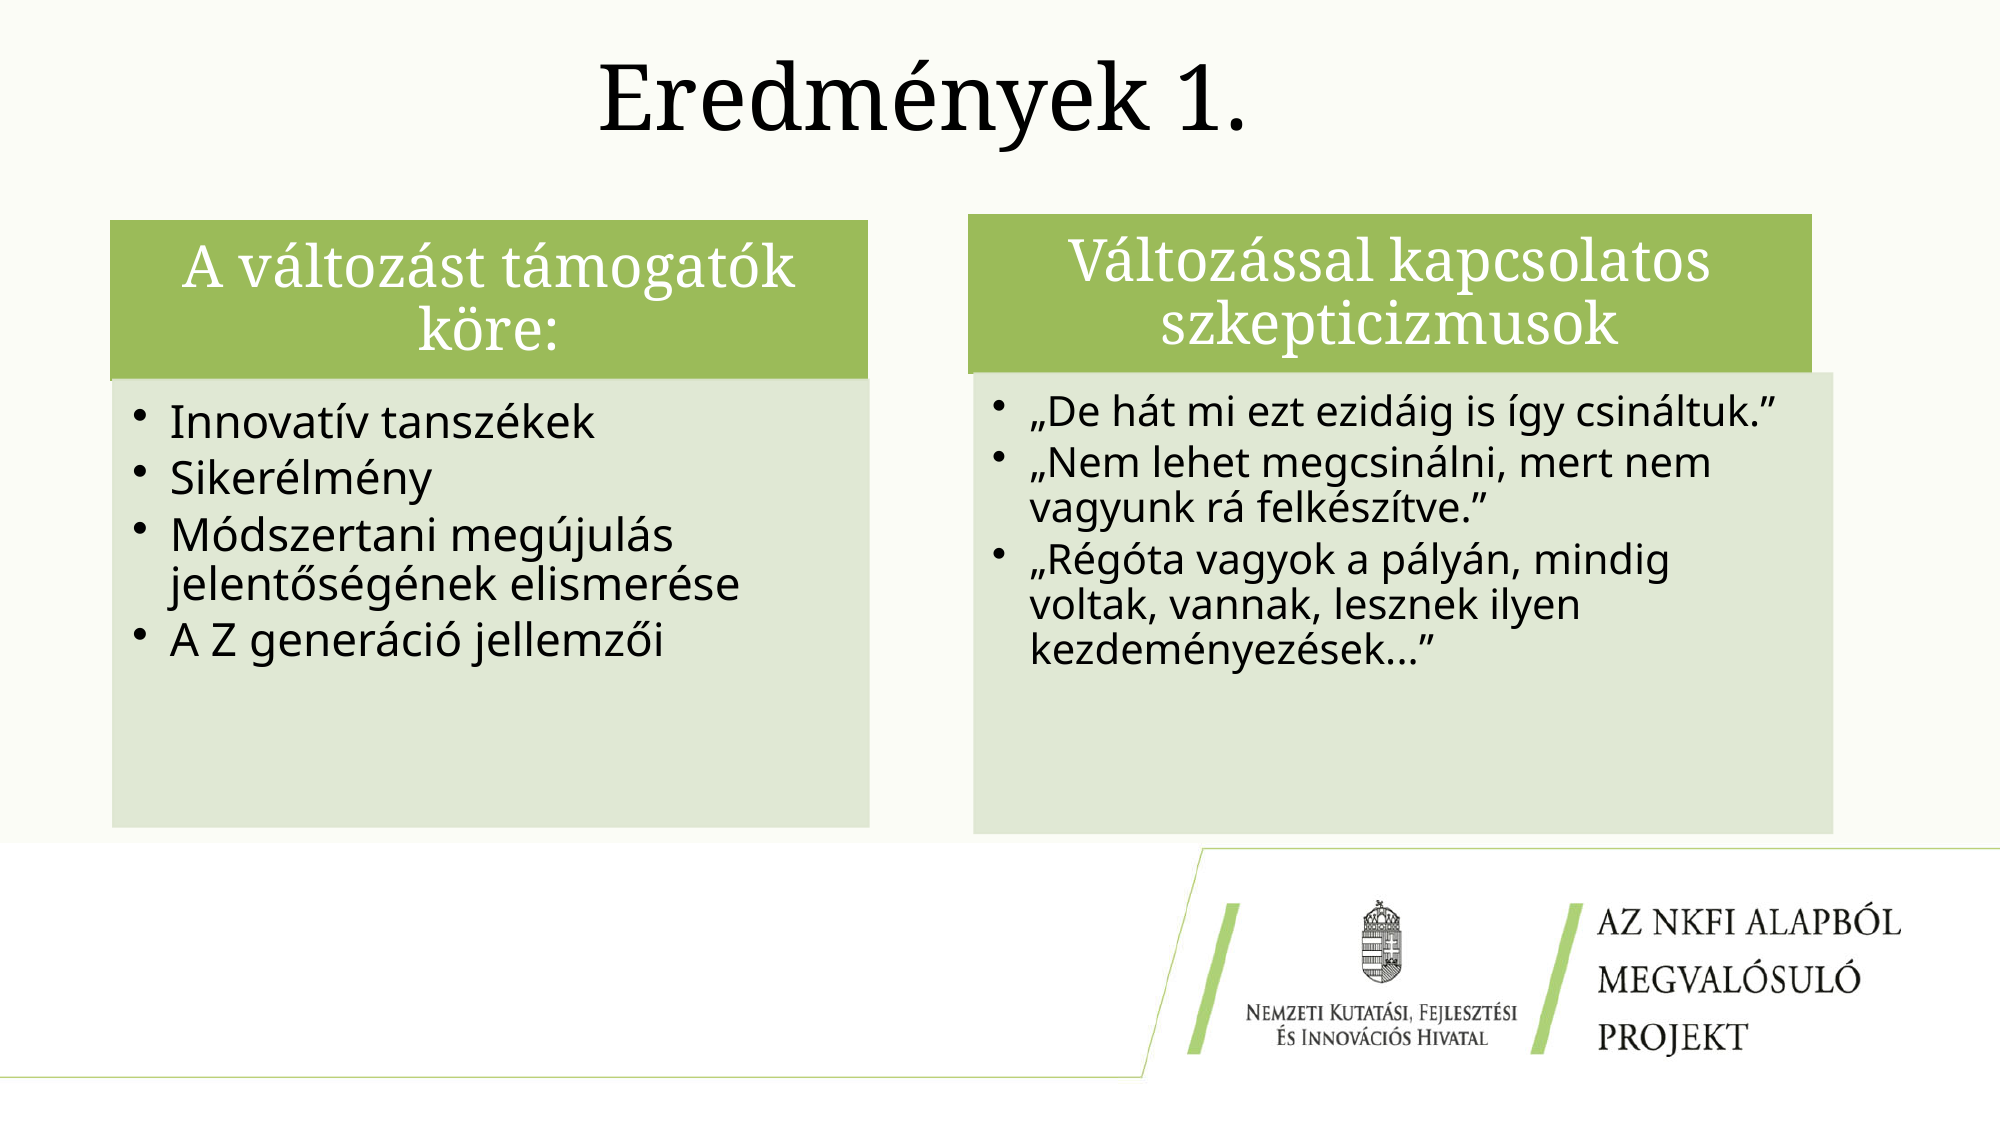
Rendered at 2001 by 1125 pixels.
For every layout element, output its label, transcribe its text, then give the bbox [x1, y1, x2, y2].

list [111, 220, 1835, 827]
title Eredmények 1. [141, 0, 1804, 159]
picture [0, 843, 2000, 1125]
